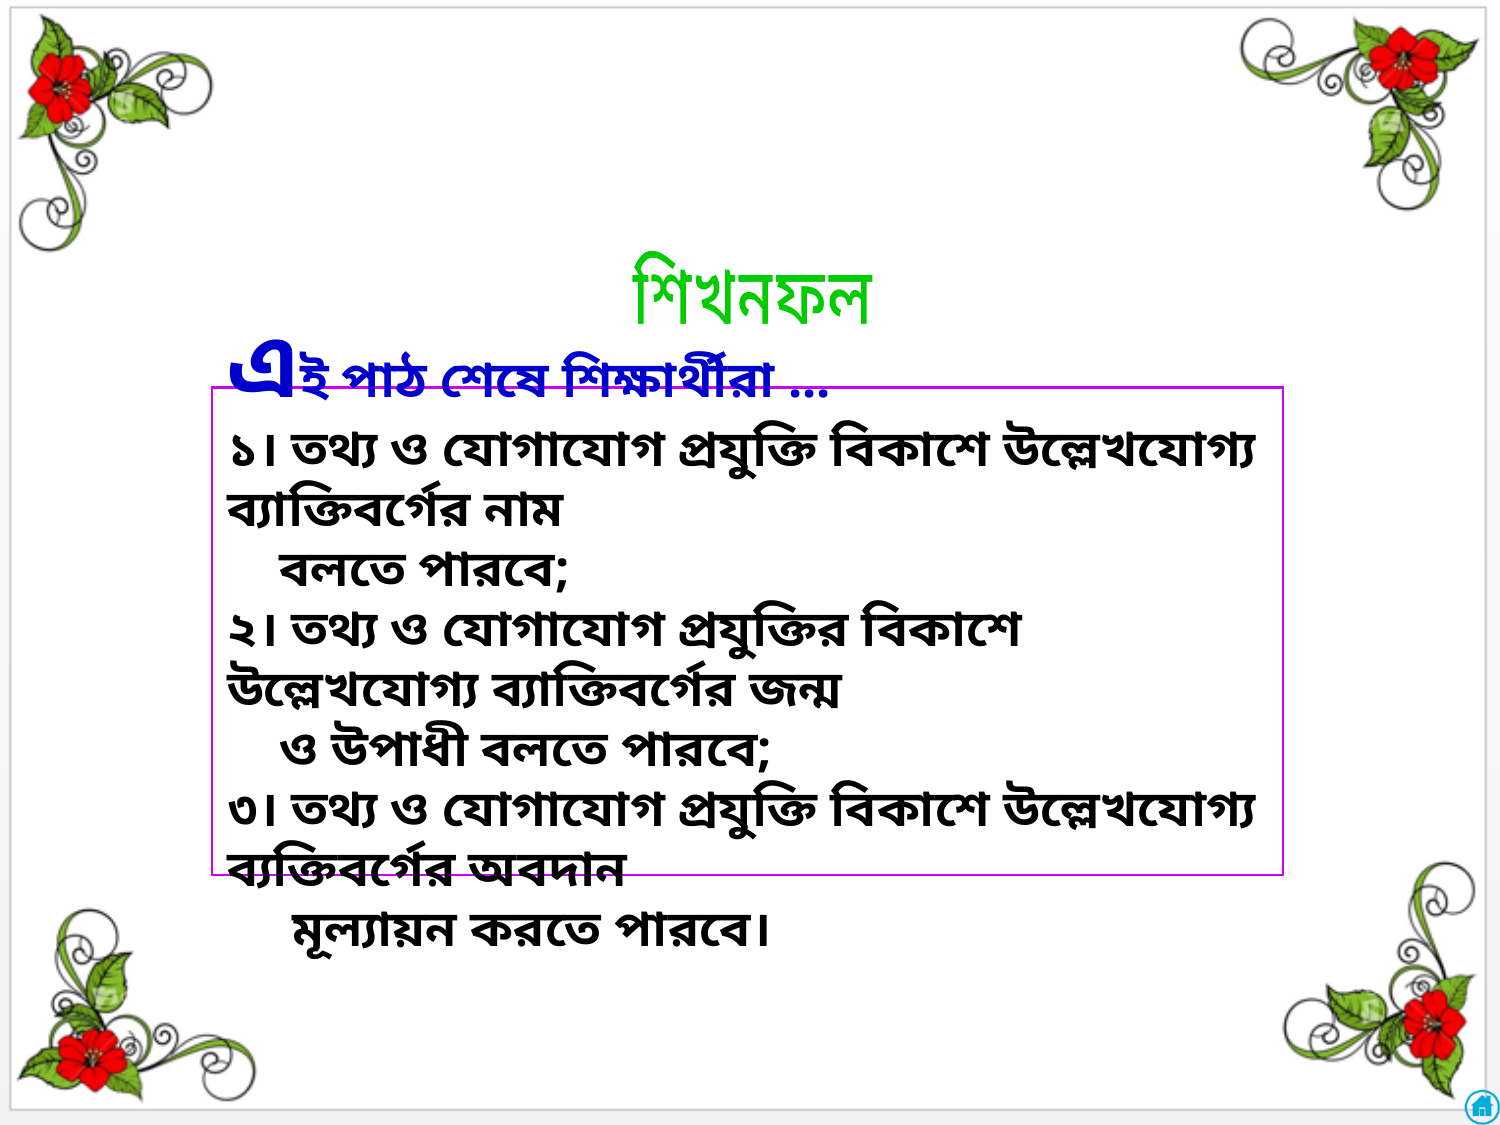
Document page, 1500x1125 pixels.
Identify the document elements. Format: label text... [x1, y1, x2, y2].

picture [1468, 1093, 1497, 1122]
text_box এই পাঠ শেষে শিক্ষার্থীরা ... ১। তথ্য ও যোগাযোগ প্রযুক্তি বিকাশে উল্লেখযোগ্য ব্যাক্তিবর্গের নাম বলতে পারবে; ২। তথ্য ও যোগাযোগ প্রযুক্তির বিকাশে উল্লেখযোগ্য ব্যাক্তিবর্গের জন্ম ও উপাধী বলতে পারবে; ৩। তথ্য ও যোগাযোগ প্রযুক্তি বিকাশে উল্লেখযোগ্য ব্যক্তিবর্গের অবদান মূল্যায়ন করতে পারবে। [211, 386, 1284, 876]
picture [1489, 1114, 1500, 1125]
picture [0, 0, 1500, 1125]
text_box শিখনফল [630, 248, 875, 326]
